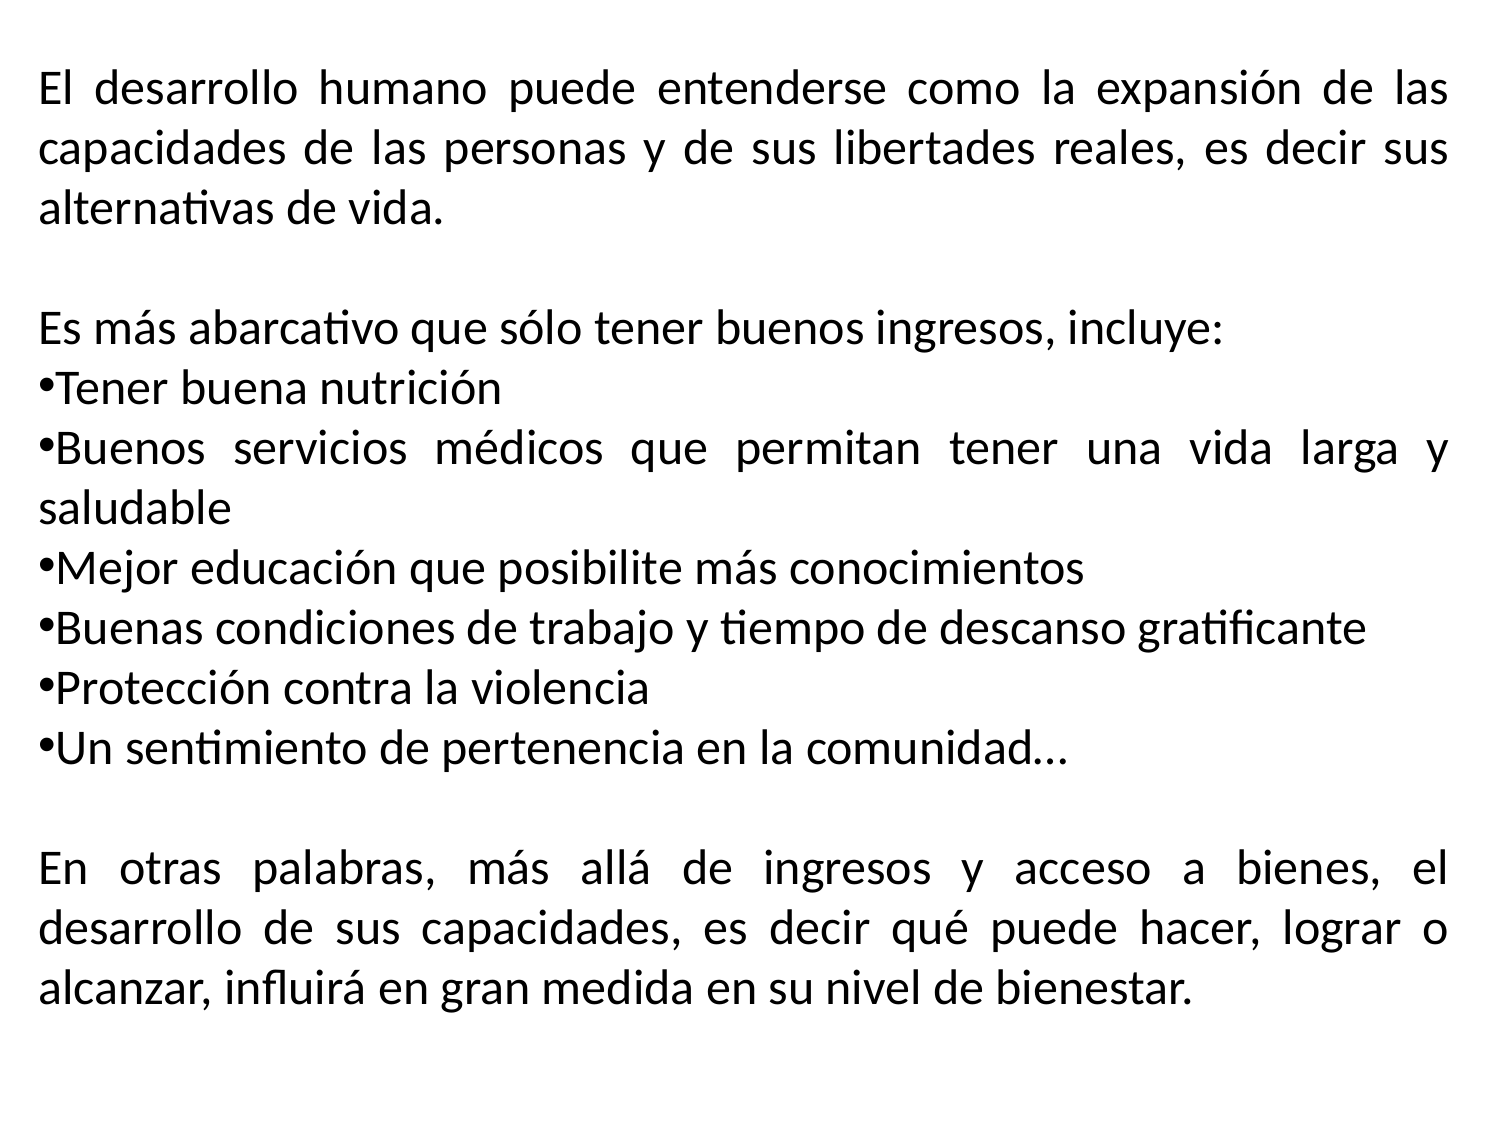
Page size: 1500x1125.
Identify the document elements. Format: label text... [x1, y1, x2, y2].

text_box El desarrollo humano puede entenderse como la expansión de las capacidades de las personas y de sus libertades reales, es decir sus alternativas de vida. Es más abarcativo que sólo tener buenos ingresos, incluye: Tener buena nutrición Buenos servicios médicos que permitan tener una vida larga y saludable Mejor educación que posibilite más conocimientos Buenas condiciones de trabajo y tiempo de descanso gratificante Protección contra la violencia Un sentimiento de pertenencia en la comunidad… En otras palabras, más allá de ingresos y acceso a bienes, el desarrollo de sus capacidades, es decir qué puede hacer, lograr o alcanzar, influirá en gran medida en su nivel de bienestar. [23, 46, 1465, 1125]
